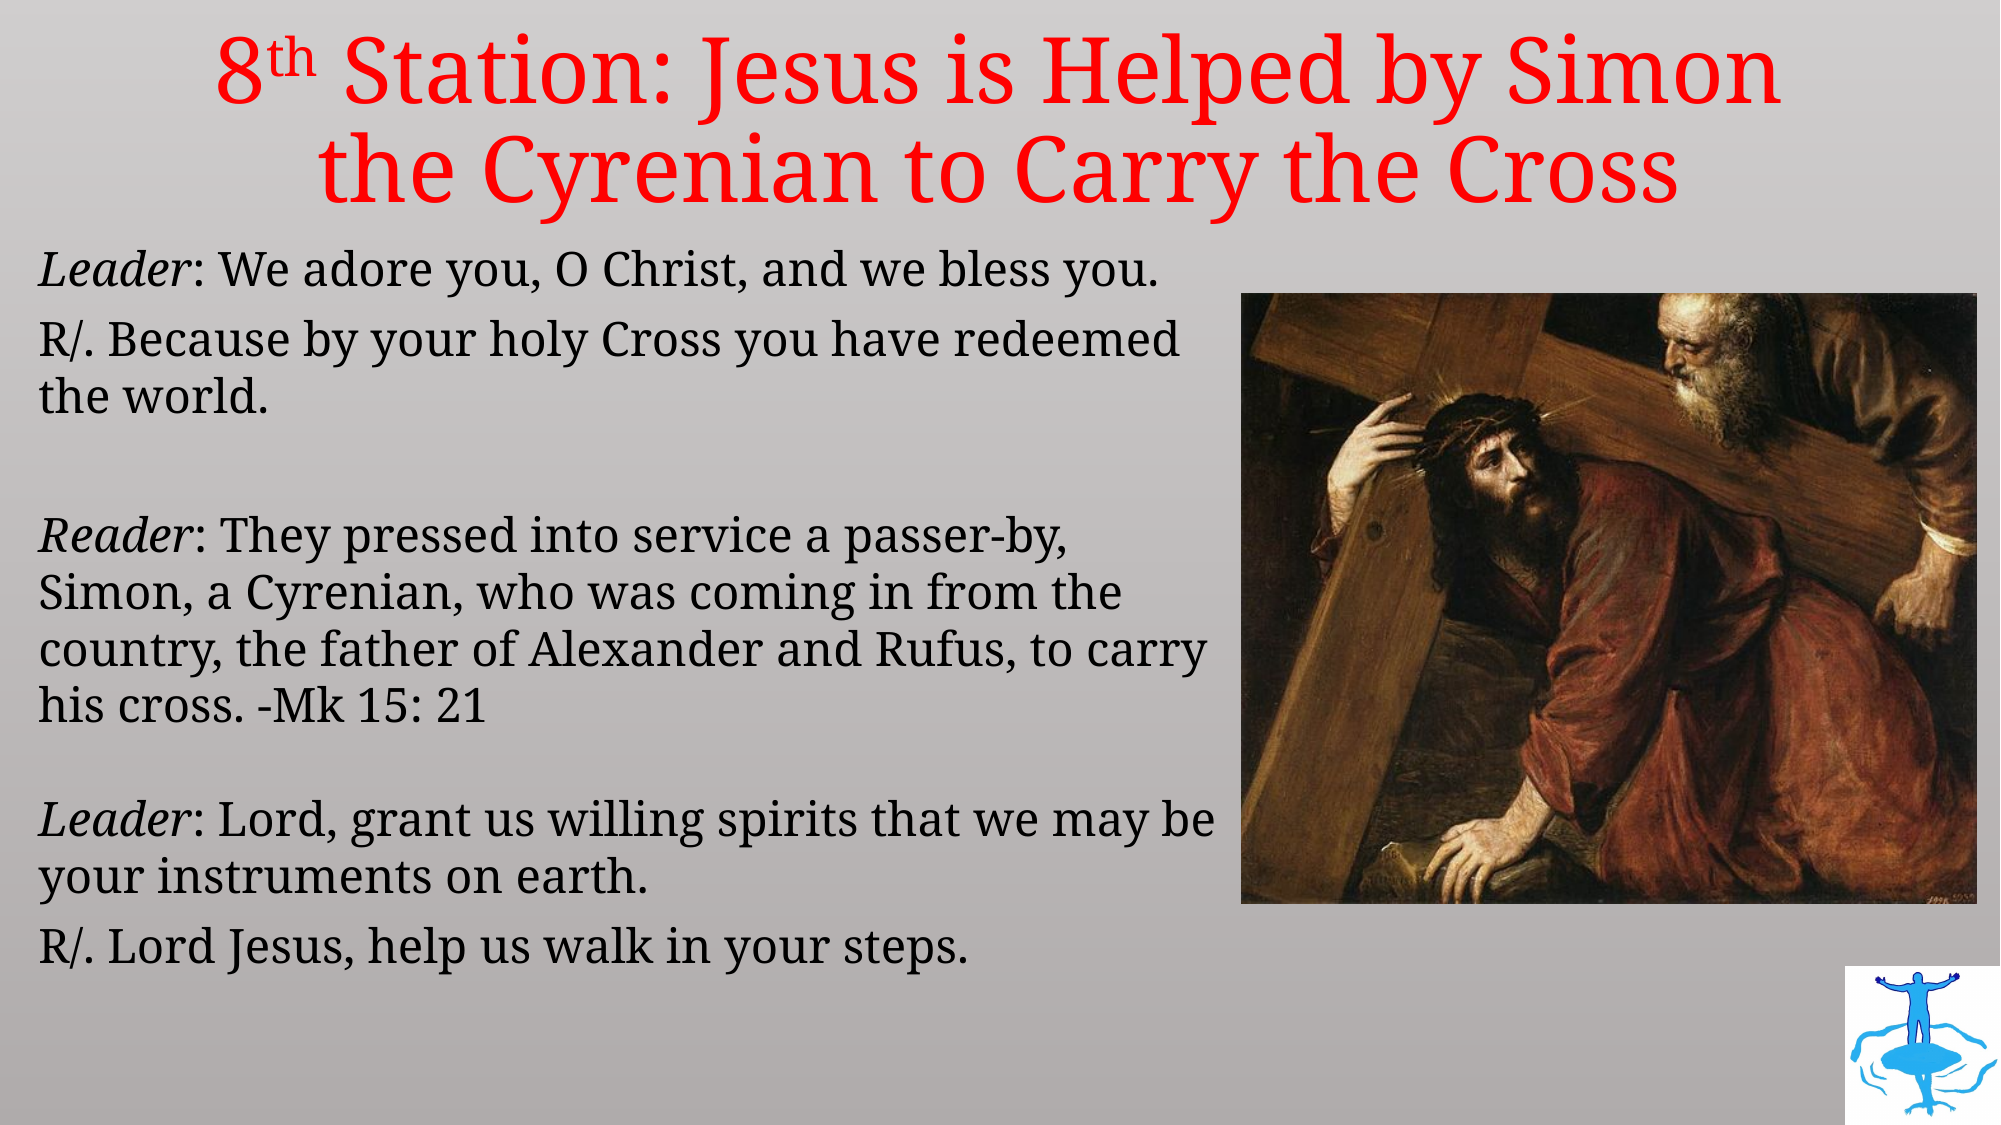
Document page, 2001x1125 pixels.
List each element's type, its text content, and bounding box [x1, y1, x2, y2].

list Leader: We adore you, O Christ, and we bless you. R/. Because by your holy Cross you have redeemed the world. Reader: They pressed into service a passer-by, Simon, a Cyrenian, who was coming in from the country, the father of Alexander and Rufus, to carry his cross. -Mk 15: 21 Leader: Lord, grant us willing spirits that we may be your instruments on earth. R/. Lord Jesus, help us walk in your steps. [23, 231, 1242, 986]
title 8th Station: Jesus is Helped by Simon the Cyrenian to Carry the Cross [137, 16, 1863, 232]
picture [1241, 293, 1977, 904]
picture [1845, 966, 2000, 1125]
